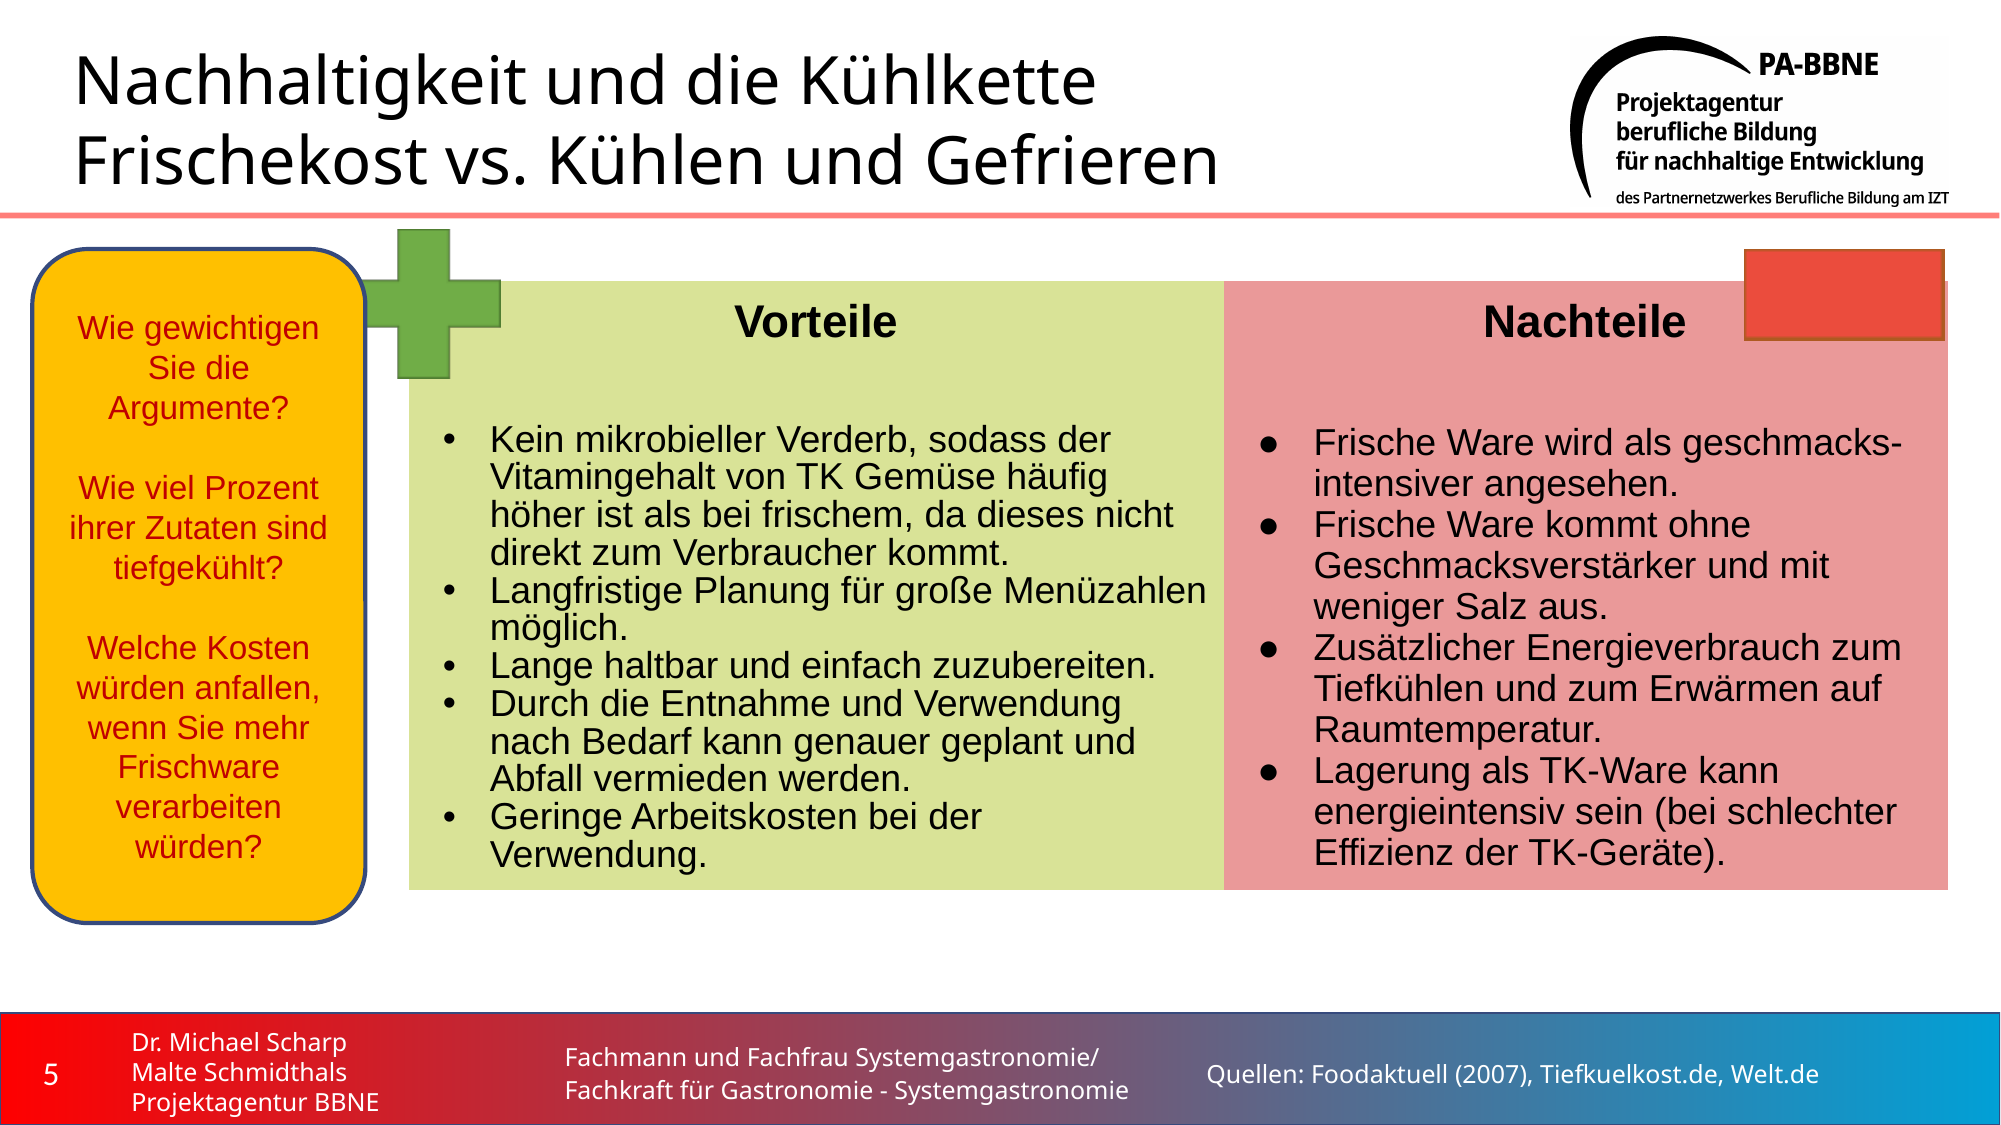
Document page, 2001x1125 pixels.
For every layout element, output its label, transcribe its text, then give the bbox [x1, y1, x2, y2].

footer Dr. Michael Scharp Malte Schmidthals Projektagentur BBNE [116, 1026, 534, 1118]
table_header Vorteile [409, 281, 1224, 407]
list Quellen: Foodaktuell (2007), Tiefkuelkost.de, Welt.de [1191, 1026, 1949, 1118]
table_cell Frische Ware wird als geschmacks-intensiver angesehen. Frische Ware kommt ohne Geschmacksverstärker und mit weniger Salz aus. Zusätzlicher Energieverbrauch zum Tiefkühlen und zum Erwärmen auf Raumtemperatur. Lagerung als TK-Ware kann energieintensiv sein (bei schlechter Effizienz der TK-Geräte). [1224, 407, 1948, 890]
title Nachhaltigkeit und die Kühlkette Frischekost vs. Kühlen und Gefrieren [59, 29, 1536, 207]
table_header Nachteile [1224, 281, 1948, 407]
slide_number ‹#› [0, 1026, 102, 1118]
picture [346, 229, 502, 379]
picture [1570, 36, 1949, 207]
picture [1744, 248, 1946, 341]
list Fachmann und Fachfrau Systemgastronomie/ Fachkraft für Gastronomie - Systemgastronomie [549, 1026, 1179, 1118]
text_box Wie gewichtigen Sie die Argumente? Wie viel Prozent ihrer Zutaten sind tiefgekühlt? Welche Kosten würden anfallen, wenn Sie mehr Frischware verarbeiten würden? [32, 249, 366, 902]
table_cell Kein mikrobieller Verderb, sodass der Vitamingehalt von TK Gemüse häufig höher ist als bei frischem, da dieses nicht direkt zum Verbraucher kommt. Langfristige Planung für große Menüzahlen möglich. Lange haltbar und einfach zuzubereiten. Durch die Entnahme und Verwendung nach Bedarf kann genauer geplant und Abfall vermieden werden. Geringe Arbeitskosten bei der Verwendung. [409, 407, 1224, 890]
text_box [44, 888, 484, 955]
